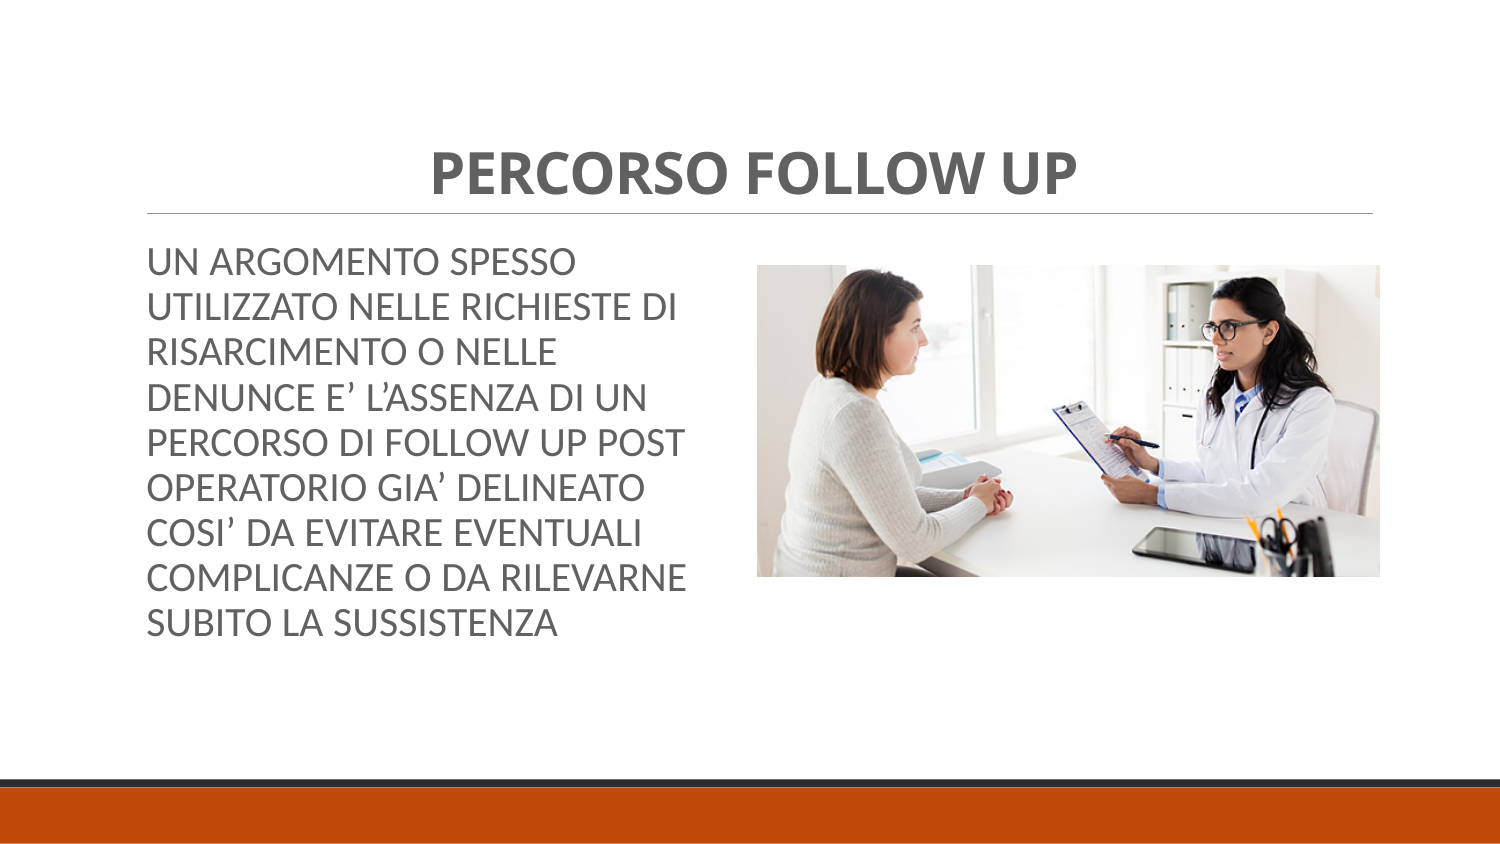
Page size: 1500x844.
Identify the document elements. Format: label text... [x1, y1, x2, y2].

list UN ARGOMENTO SPESSO UTILIZZATO NELLE RICHIESTE DI RISARCIMENTO O NELLE DENUNCE E’ L’ASSENZA DI UN PERCORSO DI FOLLOW UP POST OPERATORIO GIA’ DELINEATO COSI’ DA EVITARE EVENTUALI COMPLICANZE O DA RILEVARNE SUBITO LA SUSSISTENZA [135, 232, 728, 728]
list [756, 264, 1380, 577]
title PERCORSO FOLLOW UP [135, 35, 1373, 214]
